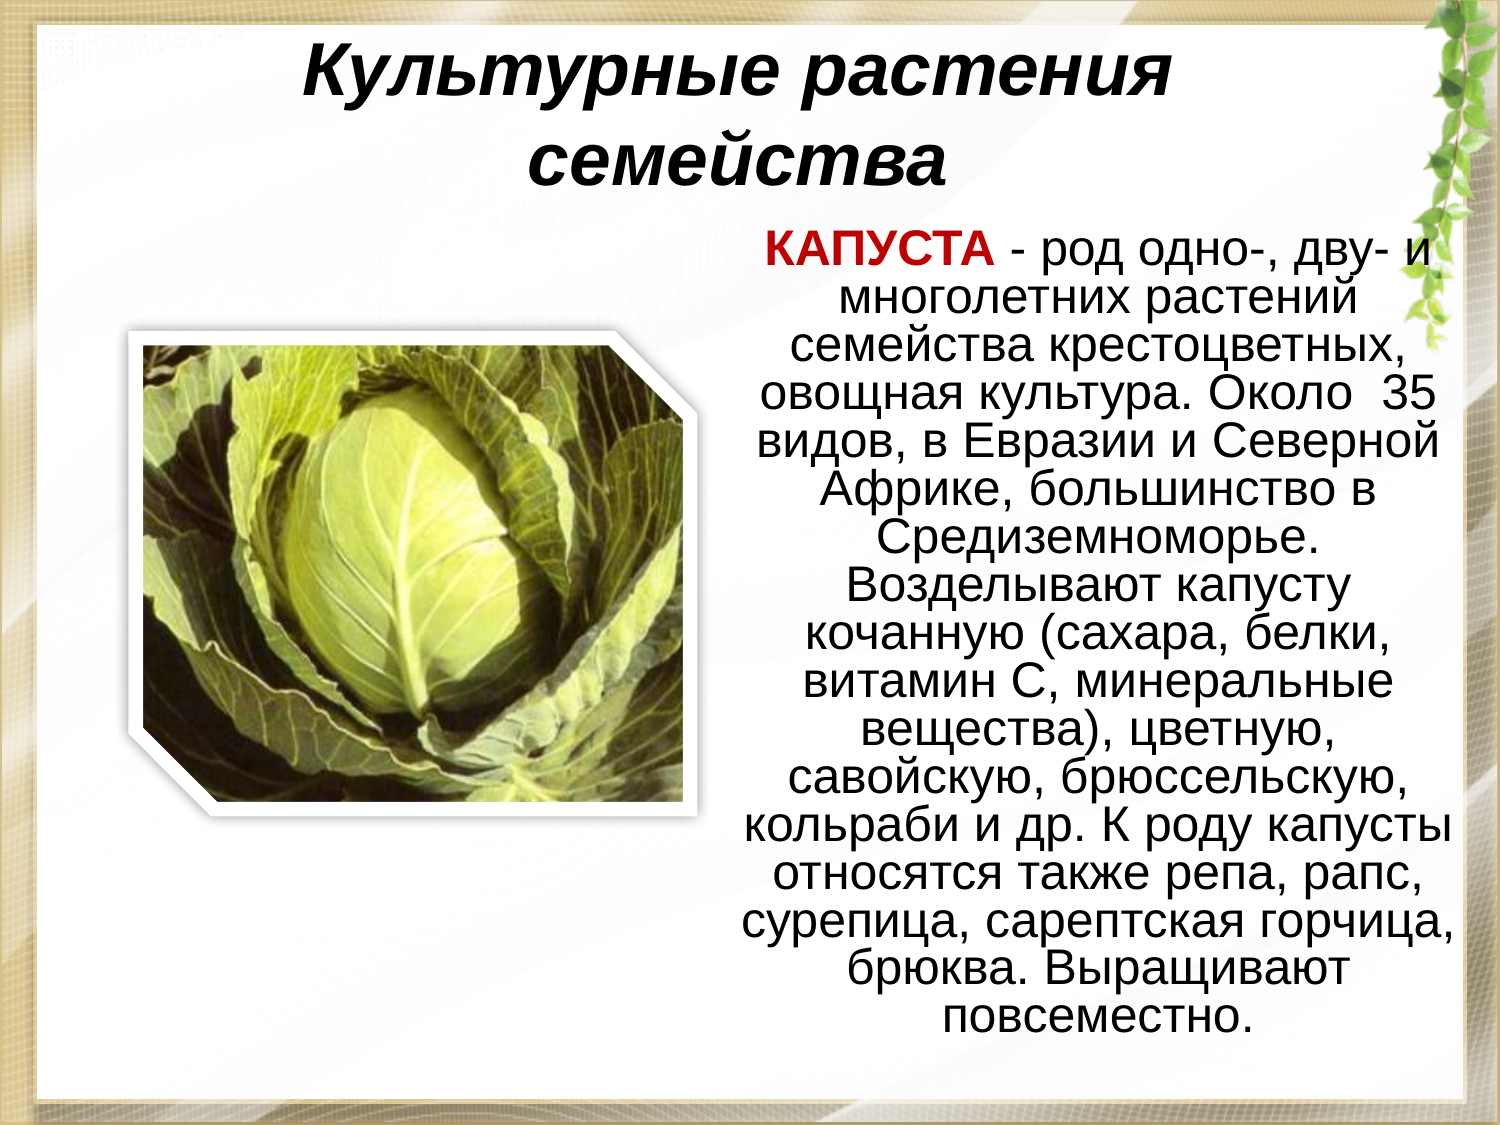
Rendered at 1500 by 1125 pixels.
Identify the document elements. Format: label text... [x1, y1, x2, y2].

list КАПУСТА - род одно-, дву- и многолетних растений семейства крестоцветных, овощная культура. Около 35 видов, в Евразии и Северной Африке, большинство в Средиземноморье. Возделывают капусту кочанную (сахара, белки, витамин С, минеральные вещества), цветную, савойскую, брюссельскую, кольраби и др. К роду капусты относятся также репа, рапс, сурепица, сарептская горчица, брюква. Выращивают повсеместно. [714, 219, 1483, 1009]
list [135, 337, 691, 810]
title Культурные растения семейства [88, 0, 1389, 220]
picture [0, 0, 1500, 1125]
